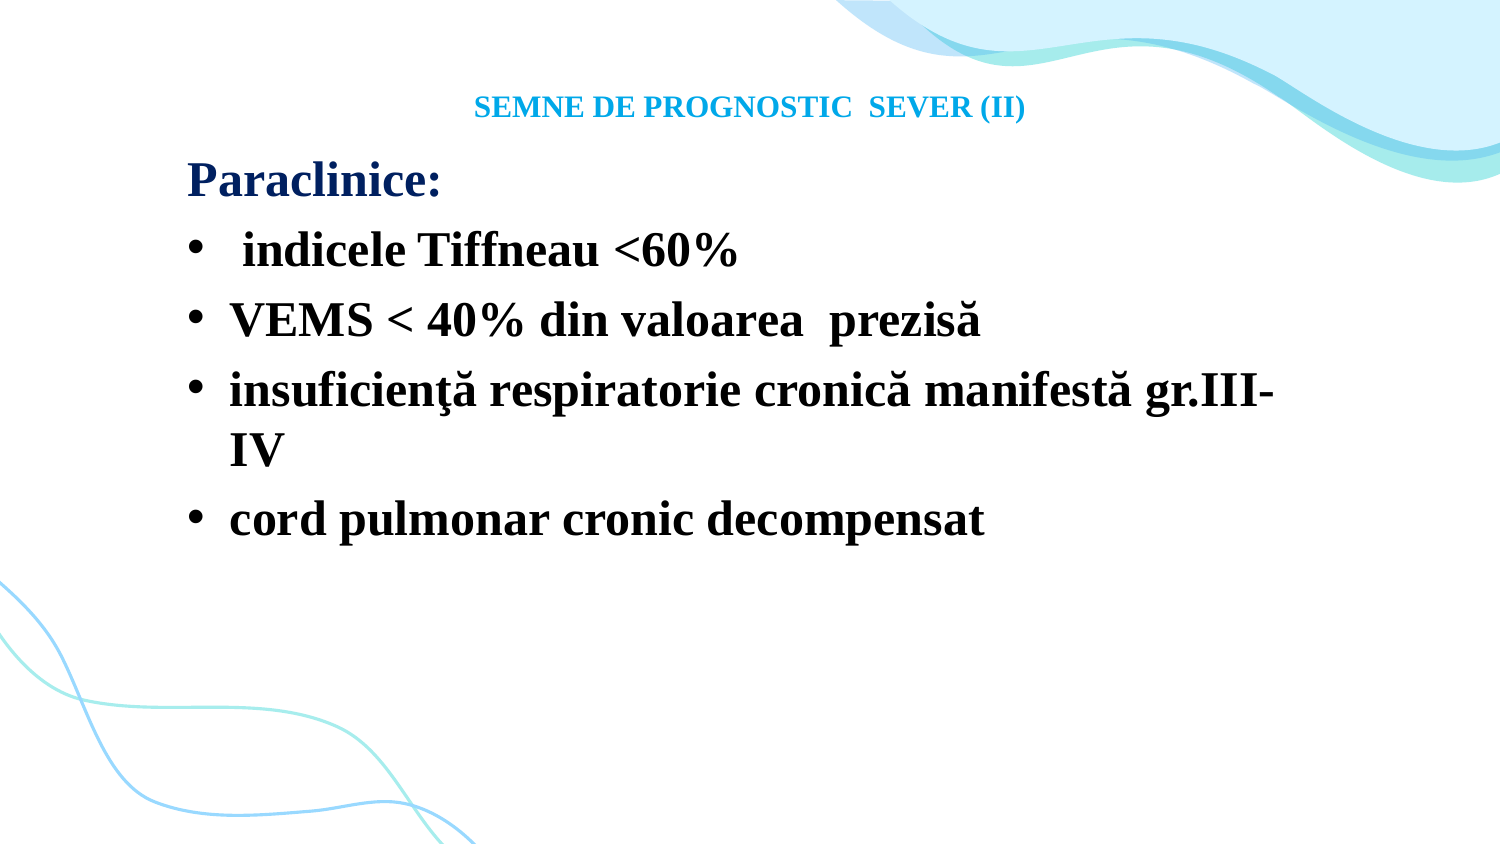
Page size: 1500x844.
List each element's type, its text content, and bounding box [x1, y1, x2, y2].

text_box Paraclinice: indicele Tiffneau <60% VEMS < 40% din valoarea prezisă insuficienţă respiratorie cronică manifestă gr.III-IV cord pulmonar cronic decompensat [172, 138, 1343, 694]
title SEMNE DE PROGNOSTIC SEVER (II) [117, 71, 1383, 149]
